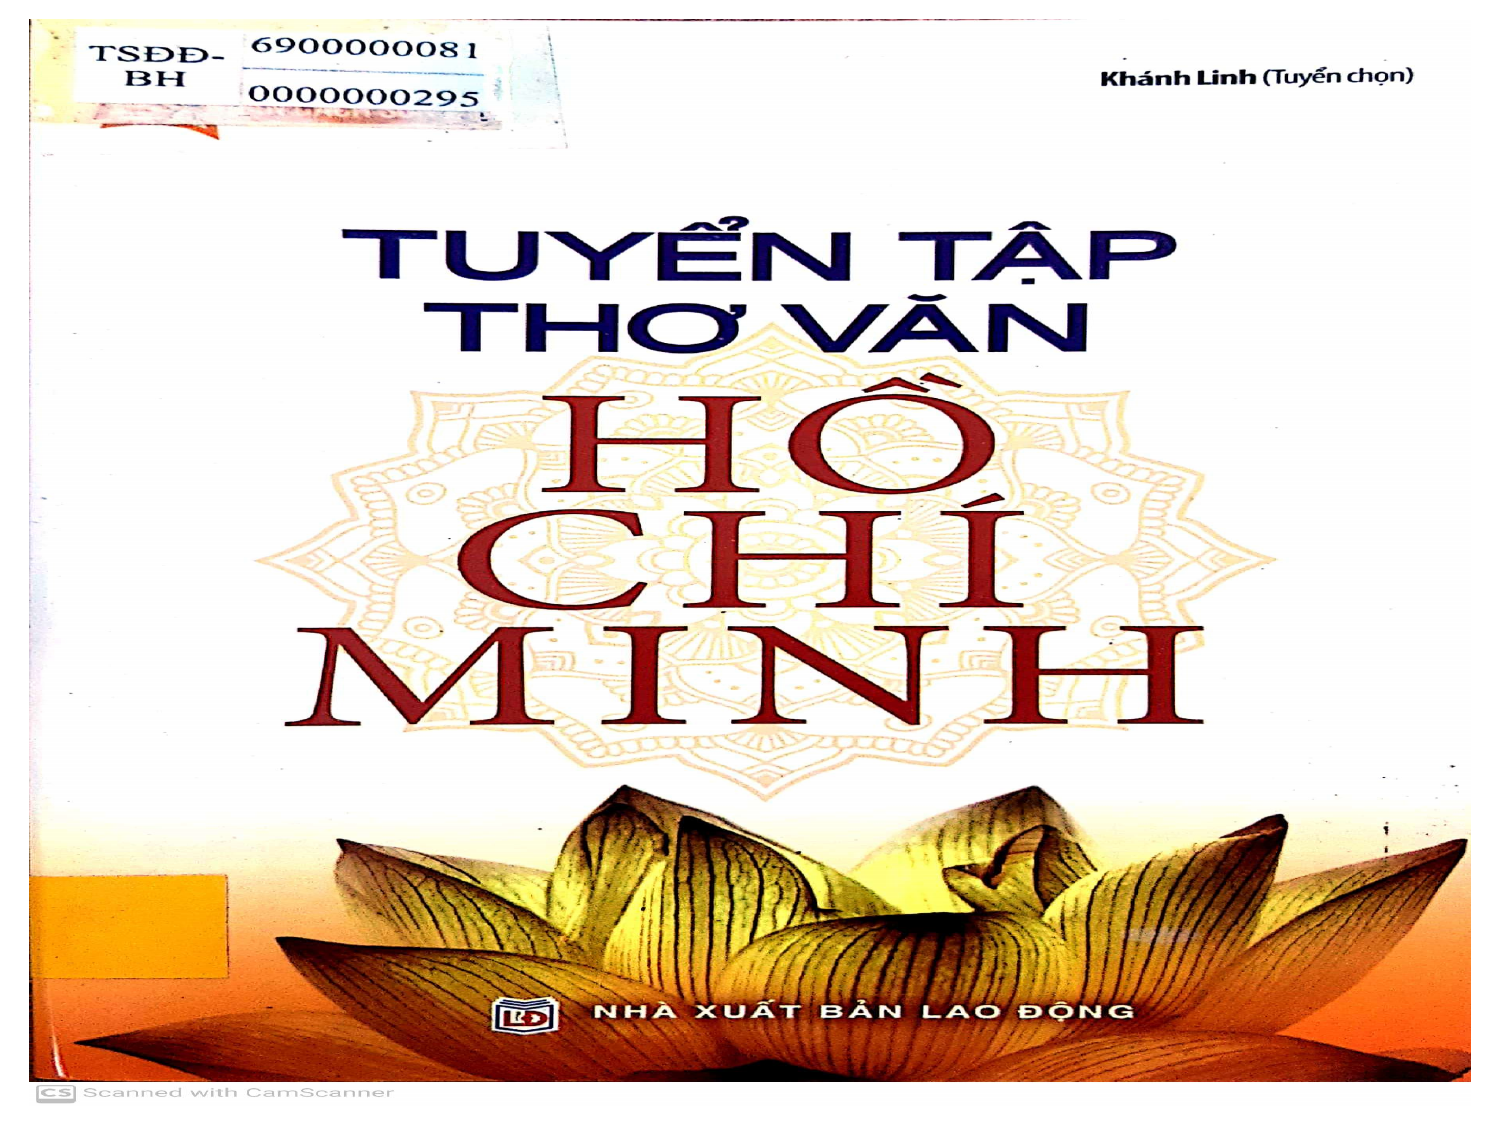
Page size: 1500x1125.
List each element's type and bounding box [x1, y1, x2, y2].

list [29, 18, 1471, 1107]
